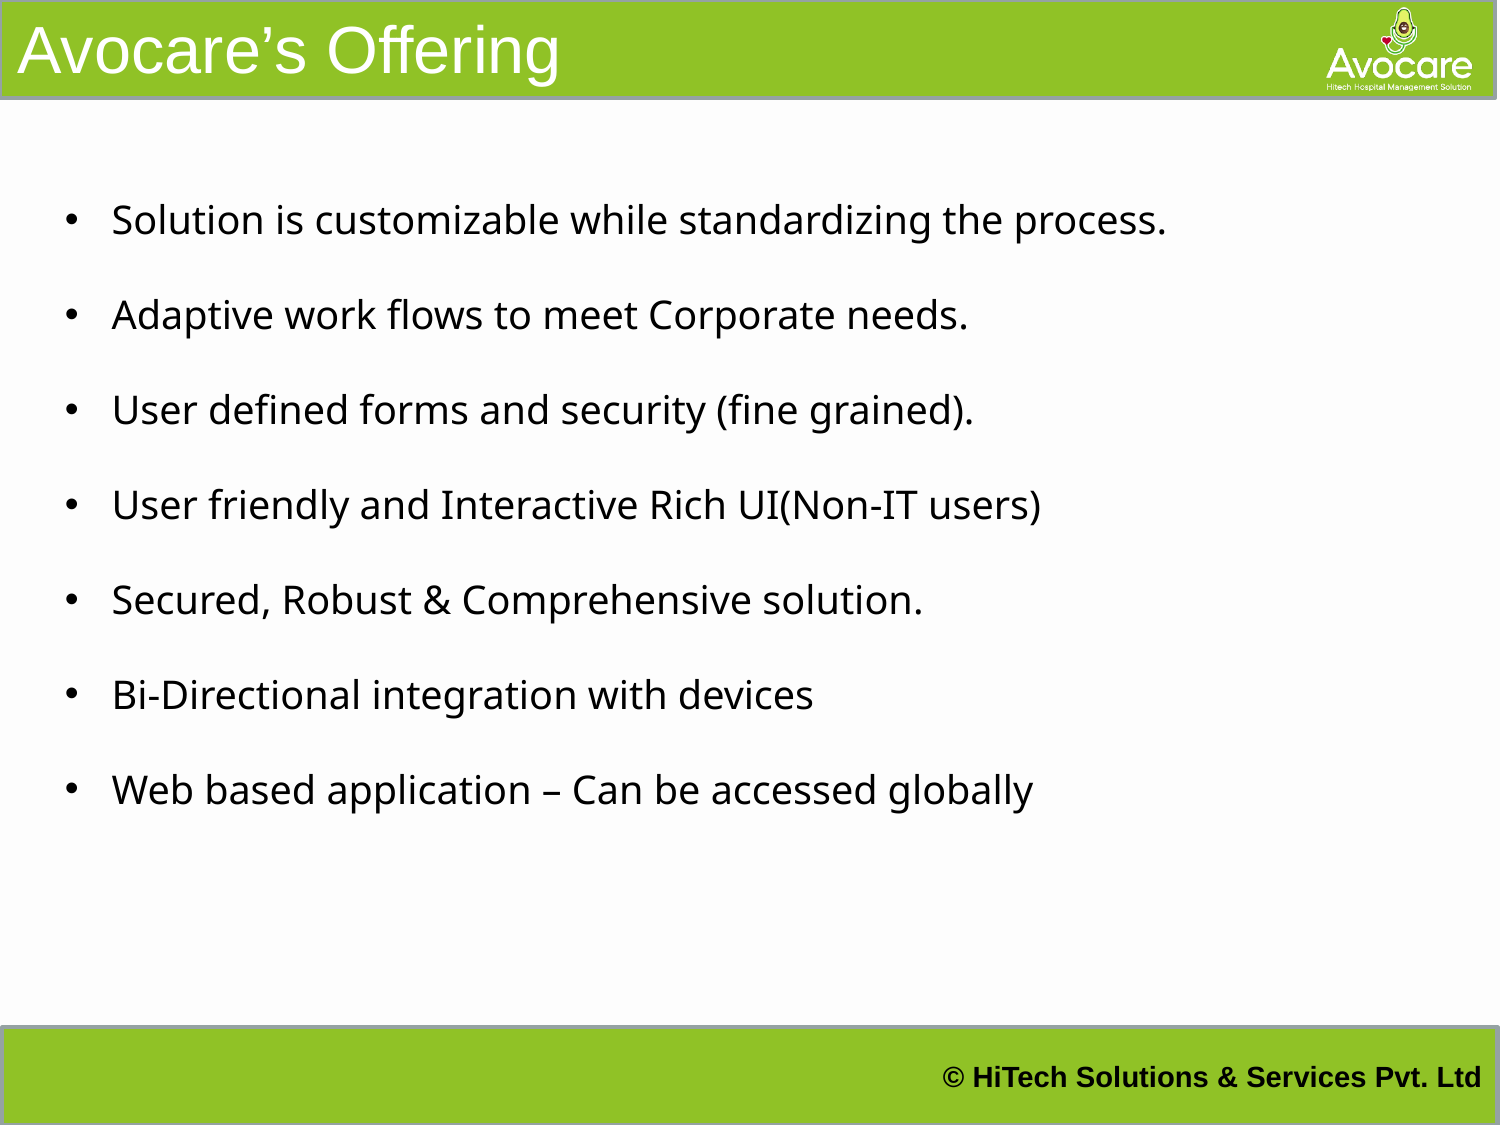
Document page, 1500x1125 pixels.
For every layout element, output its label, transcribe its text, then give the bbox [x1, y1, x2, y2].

text_box © HiTech Solutions & Services Pvt. Ltd [0, 1025, 1500, 1125]
text_box [0, 0, 1497, 100]
text_box Solution is customizable while standardizing the process. Adaptive work flows to meet Corporate needs. User defined forms and security (fine grained). User friendly and Interactive Rich UI(Non-IT users) Secured, Robust & Comprehensive solution. Bi-Directional integration with devices Web based application – Can be accessed globally [50, 187, 1425, 867]
picture [1324, 7, 1473, 91]
text_box Avocare’s Offering [3, 0, 675, 95]
